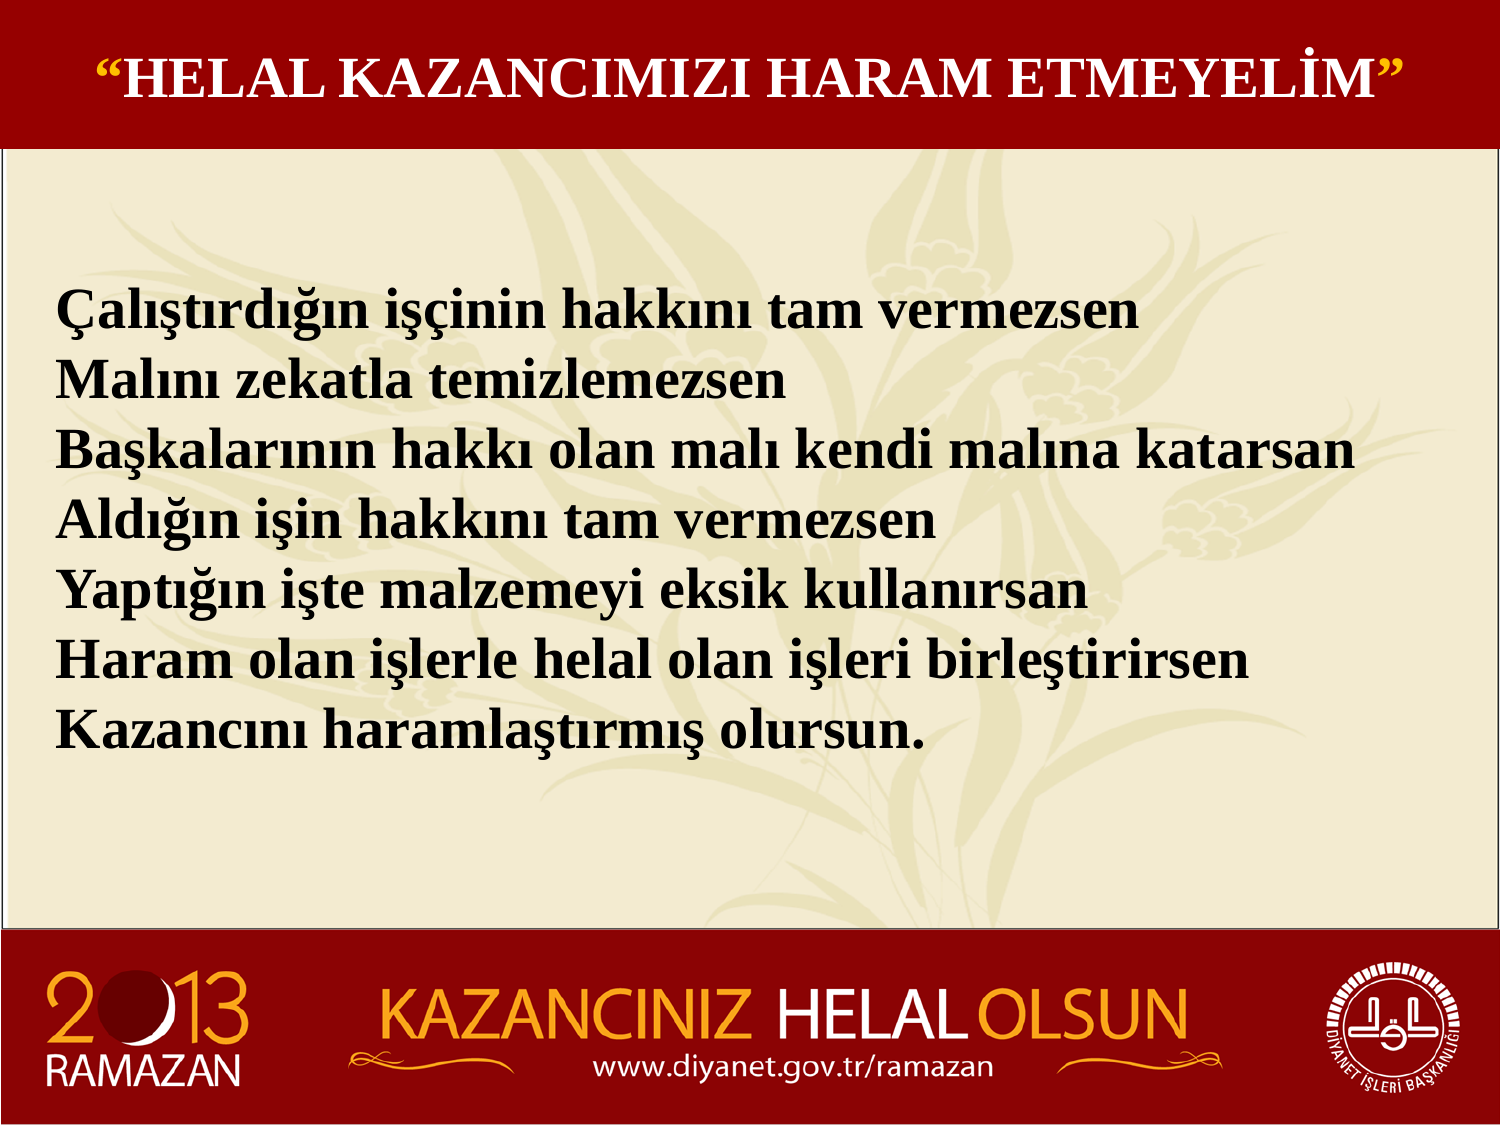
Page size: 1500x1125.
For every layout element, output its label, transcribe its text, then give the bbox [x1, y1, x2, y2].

picture [0, 151, 1500, 1125]
text_box Çalıştırdığın işçinin hakkını tam vermezsen Malını zekatla temizlemezsen Başkalarının hakkı olan malı kendi malına katarsan Aldığın işin hakkını tam vermezsen Yaptığın işte malzemeyi eksik kullanırsan Haram olan işlerle helal olan işleri birleştirirsen Kazancını haramlaştırmış olursun. [39, 151, 1478, 954]
text_box “HELAL KAZANCIMIZI HARAM ETMEYELİM” [0, 0, 1500, 151]
